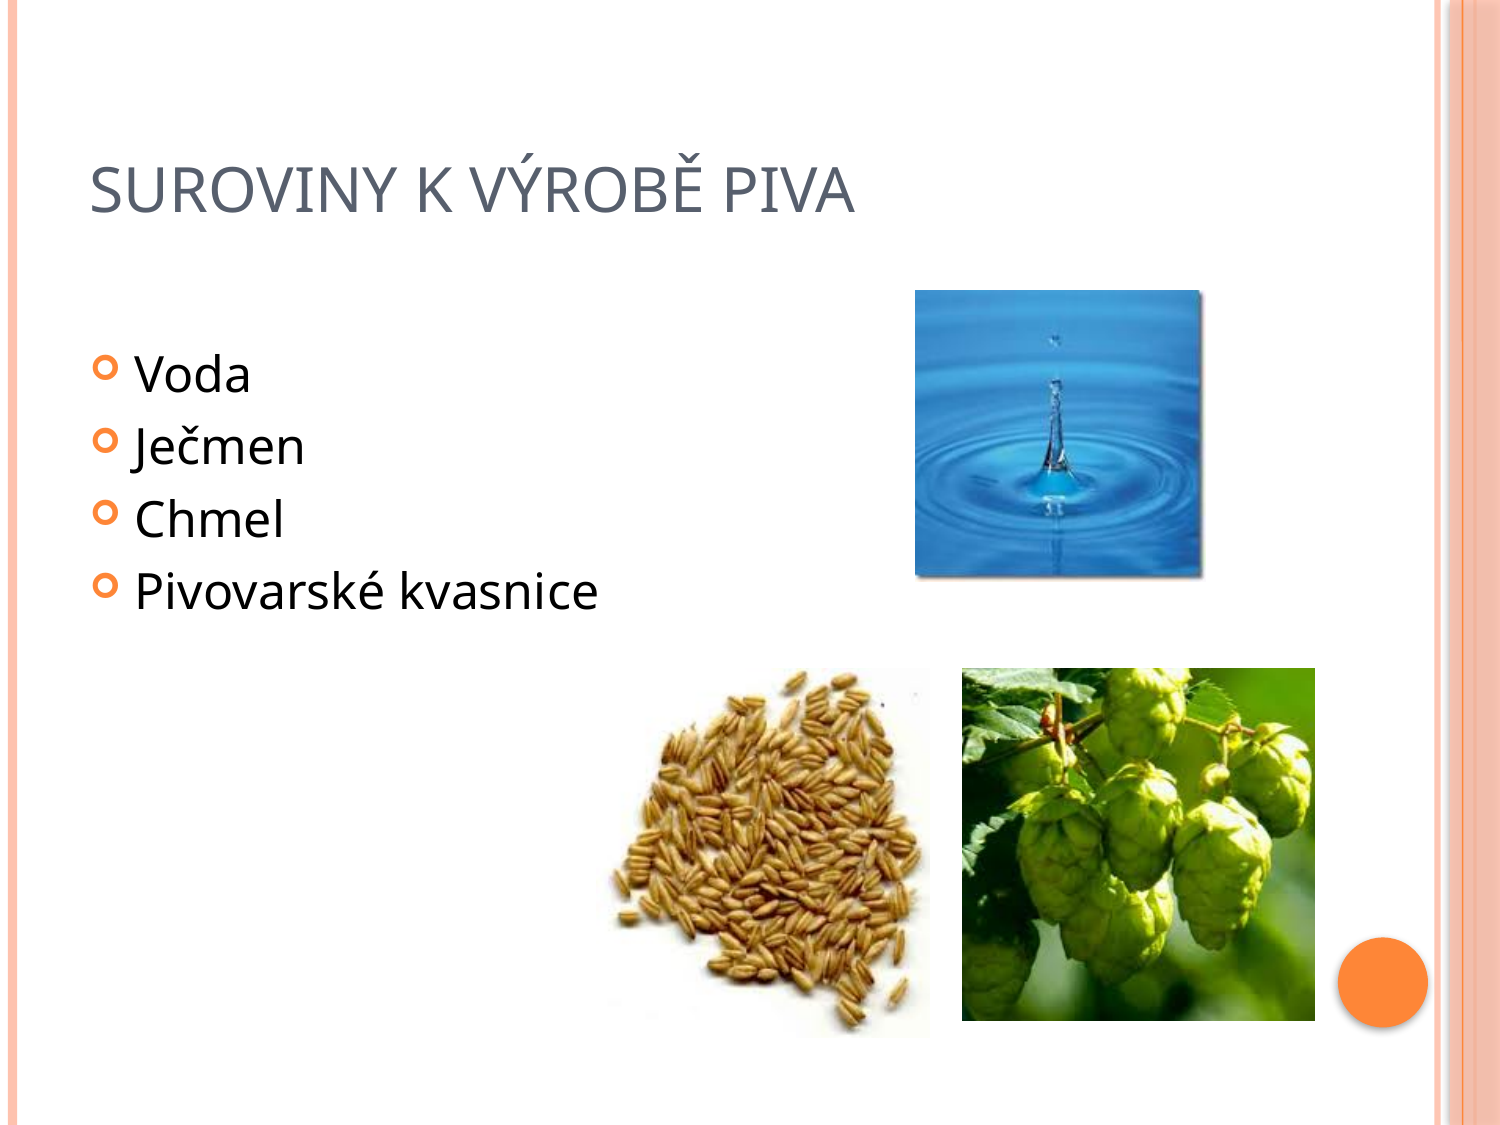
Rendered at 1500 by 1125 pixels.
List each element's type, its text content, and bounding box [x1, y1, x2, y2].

picture [962, 668, 1315, 1021]
title Suroviny k výrobě piva [75, 45, 1300, 233]
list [914, 290, 1207, 582]
picture [595, 668, 930, 1038]
list Voda Ječmen Chmel Pivovarské kvasnice [75, 262, 675, 1013]
